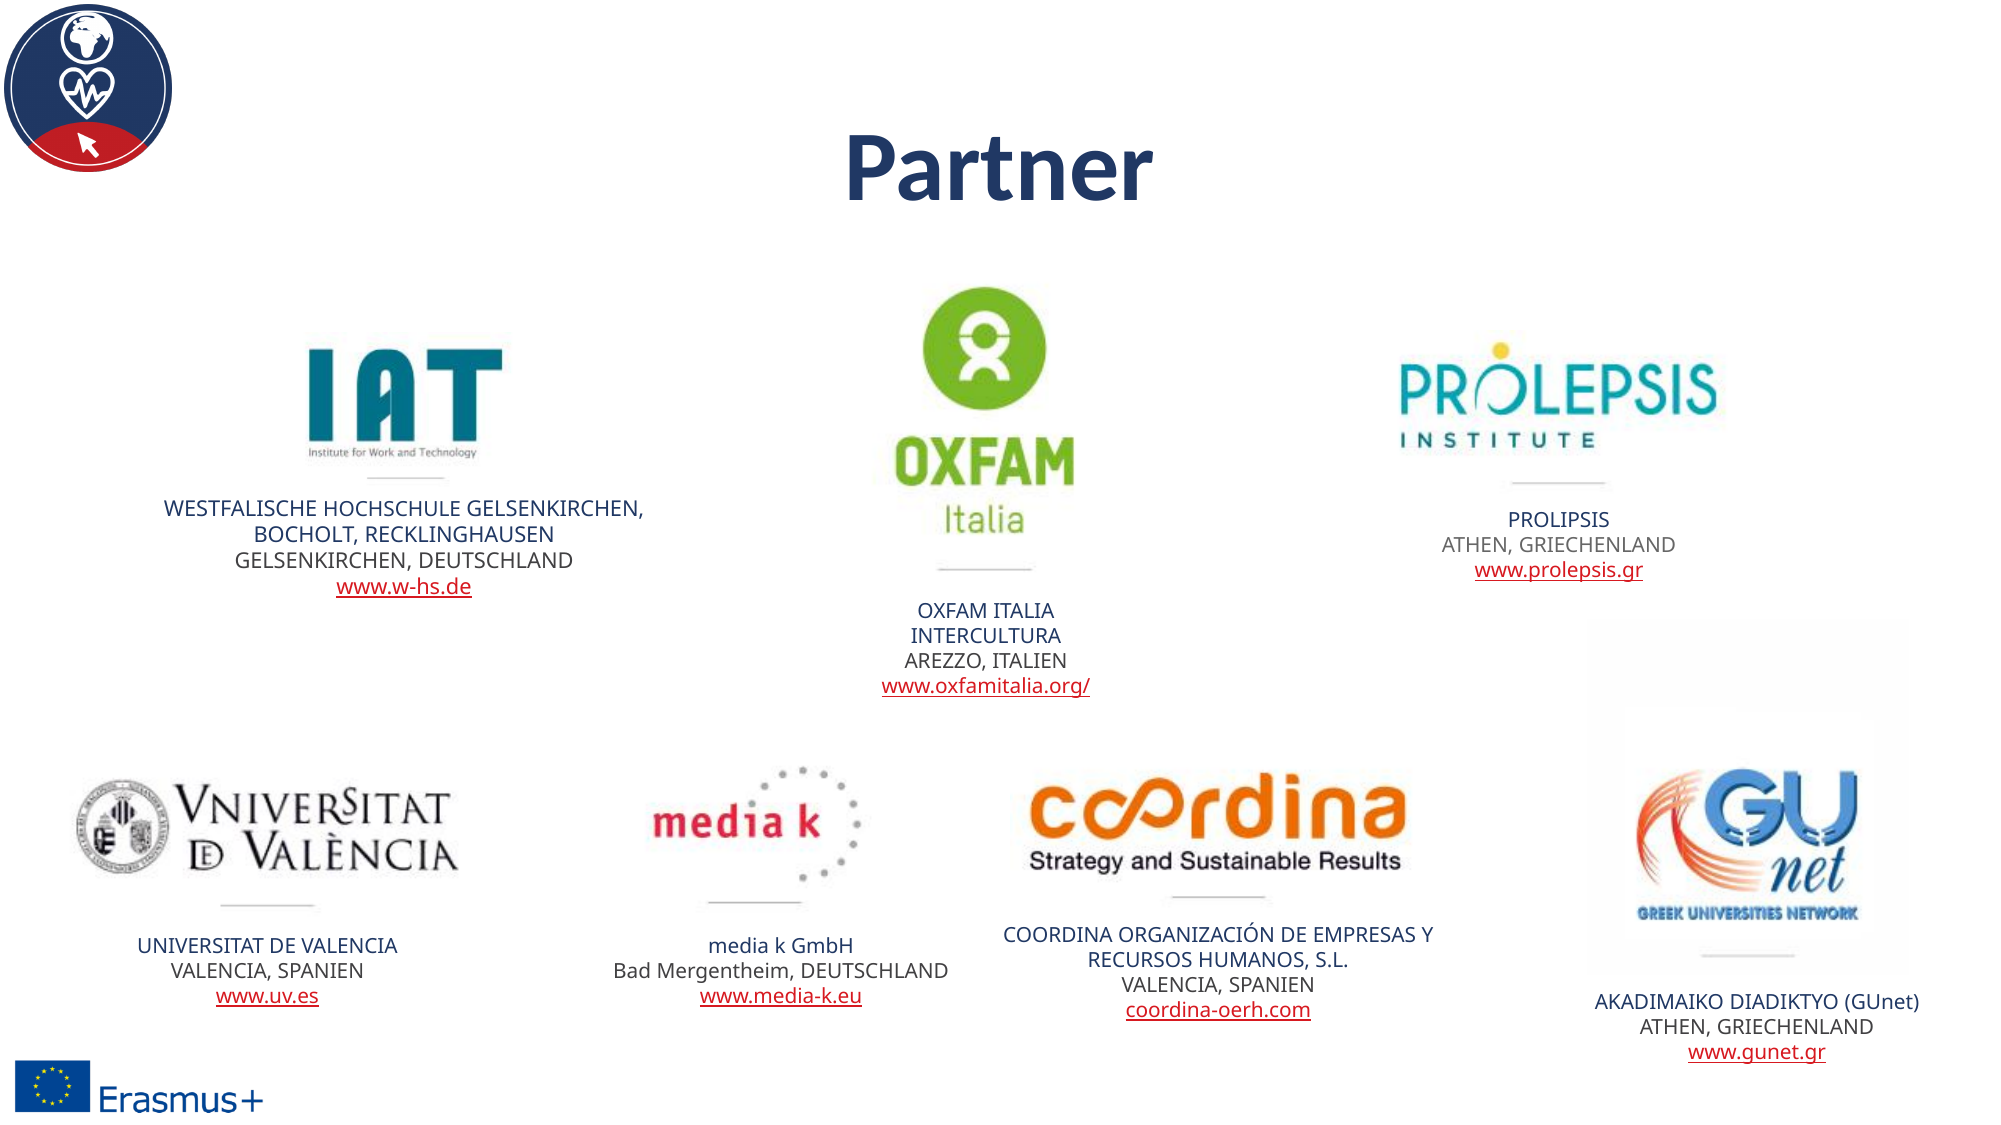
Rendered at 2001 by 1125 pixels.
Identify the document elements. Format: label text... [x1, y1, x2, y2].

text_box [0, 332, 818, 609]
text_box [1151, 330, 2000, 591]
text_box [1572, 619, 1942, 1073]
title Partner [137, 59, 1863, 278]
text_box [674, 744, 1763, 1031]
picture [0, 1045, 277, 1125]
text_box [0, 752, 838, 1017]
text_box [546, 754, 966, 1017]
picture [4, 4, 172, 172]
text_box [823, 233, 1148, 682]
